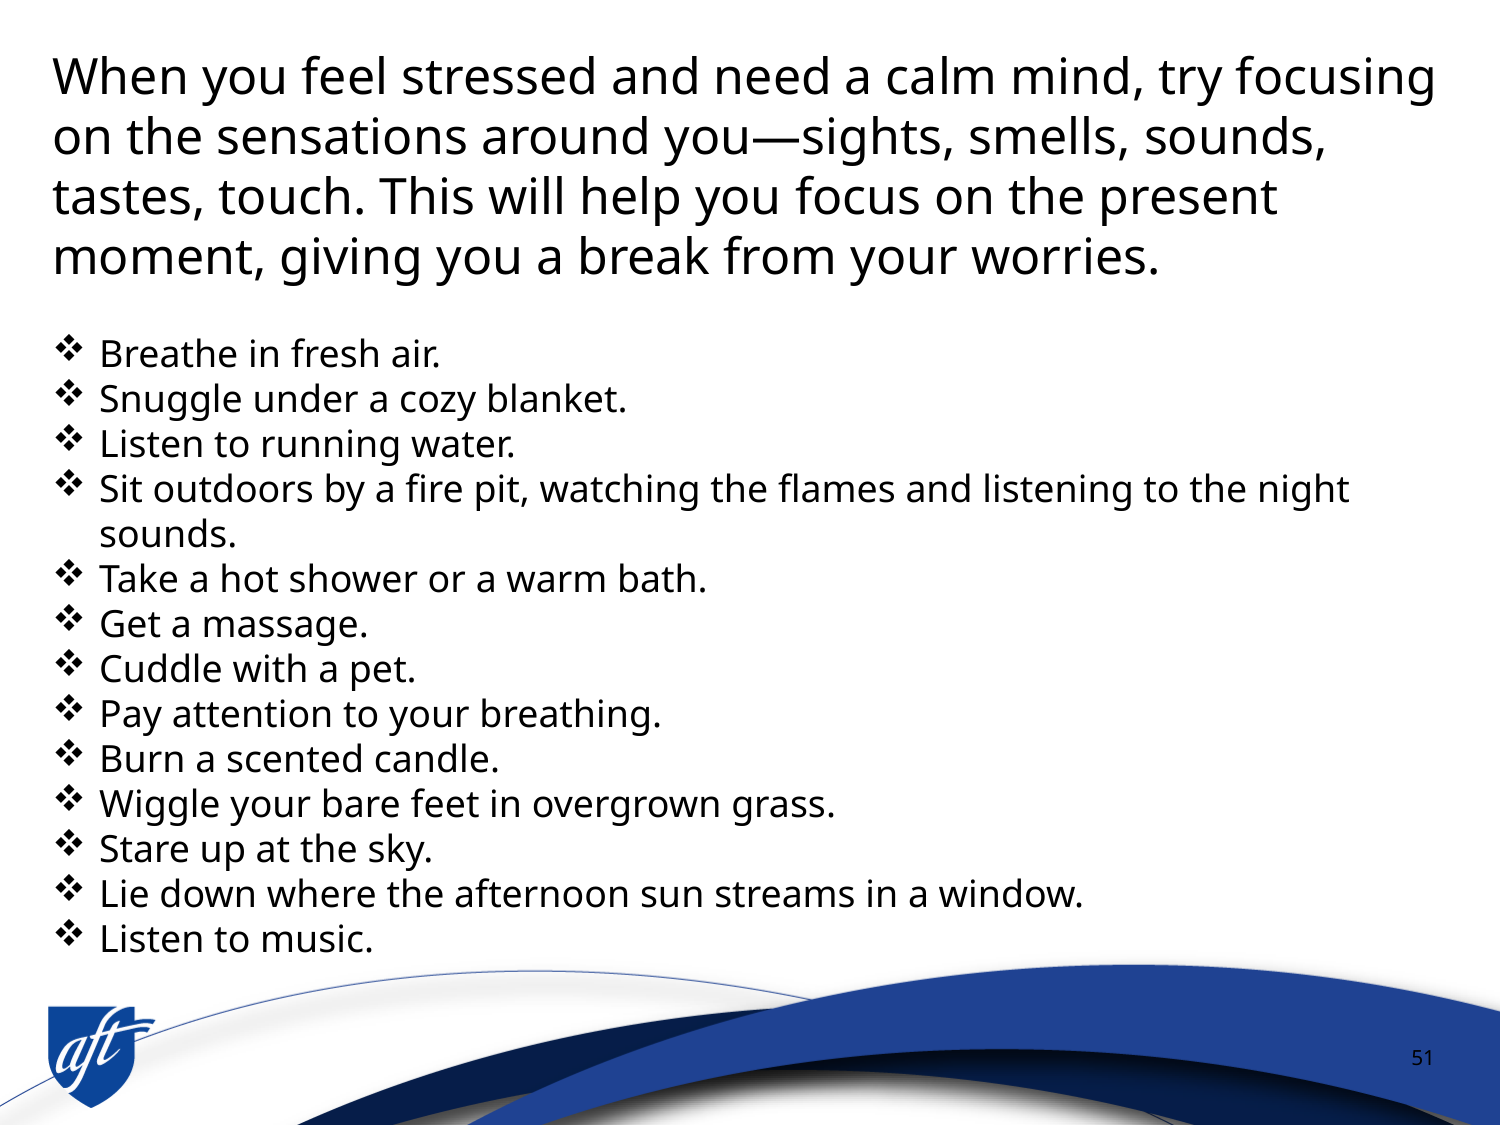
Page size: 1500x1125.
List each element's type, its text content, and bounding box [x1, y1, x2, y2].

slide_number 51 [1137, 1037, 1451, 1088]
picture [0, 0, 1500, 1125]
text_box When you feel stressed and need a calm mind, try focusing on the sensations around you—sights, smells, sounds, tastes, touch. This will help you focus on the present moment, giving you a break from your worries. Breathe in fresh air. Snuggle under a cozy blanket. Listen to running water. Sit outdoors by a fire pit, watching the flames and listening to the night sounds. Take a hot shower or a warm bath. Get a massage. Cuddle with a pet. Pay attention to your breathing. Burn a scented candle. Wiggle your bare feet in overgrown grass. Stare up at the sky. Lie down where the afternoon sun streams in a window. Listen to music. [37, 37, 1475, 968]
